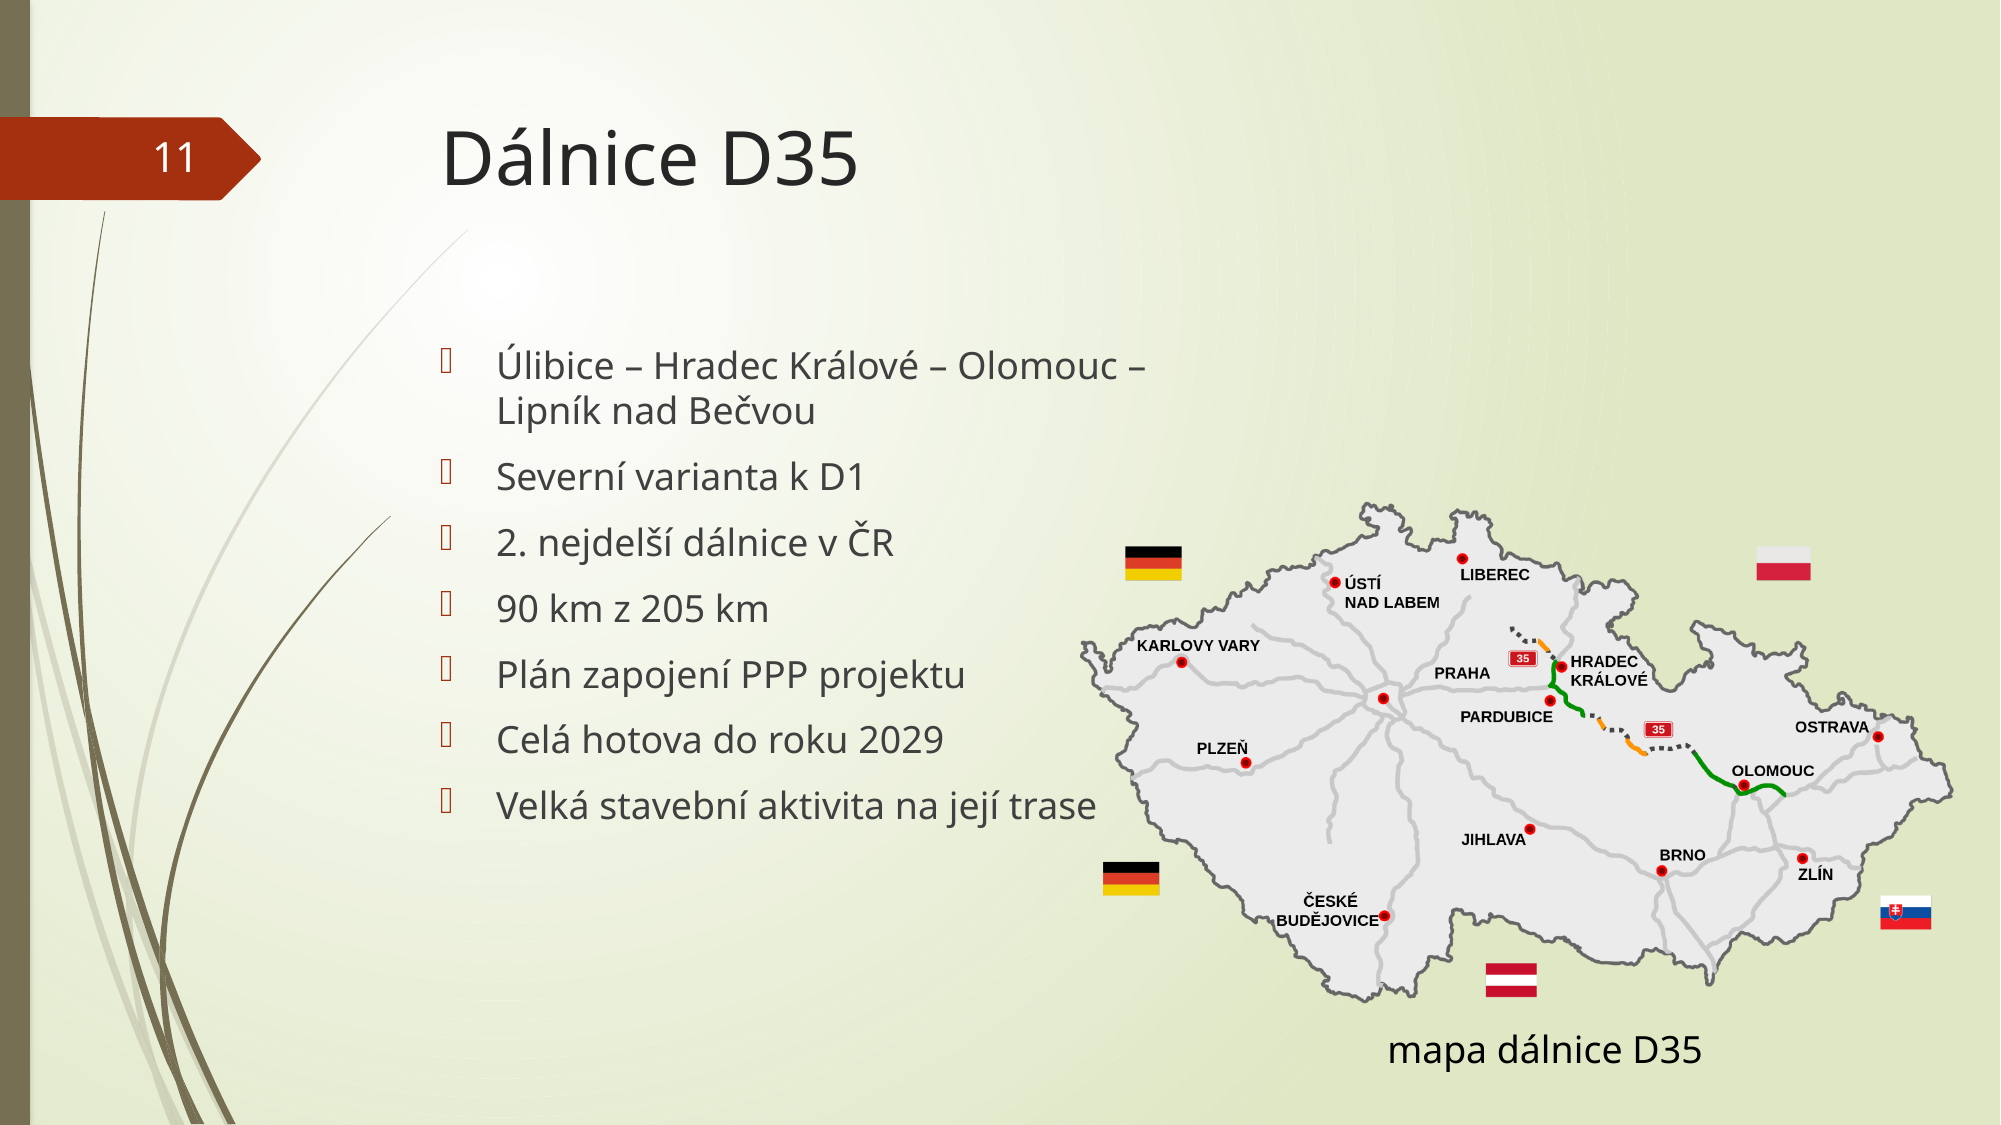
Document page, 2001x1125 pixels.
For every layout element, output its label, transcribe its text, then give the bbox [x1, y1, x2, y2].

picture [1079, 500, 1959, 1009]
text_box mapa dálnice D35 [1372, 1018, 1719, 1124]
title Dálnice D35 [425, 102, 1186, 313]
list Úlibice – Hradec Králové – Olomouc – Lipník nad Bečvou Severní varianta k D1 2. nejdelší dálnice v ČR 90 km z 205 km Plán zapojení PPP projektu Celá hotova do roku 2029 Velká stavební aktivita na její trase [424, 334, 1186, 970]
slide_number 11 [87, 129, 216, 190]
